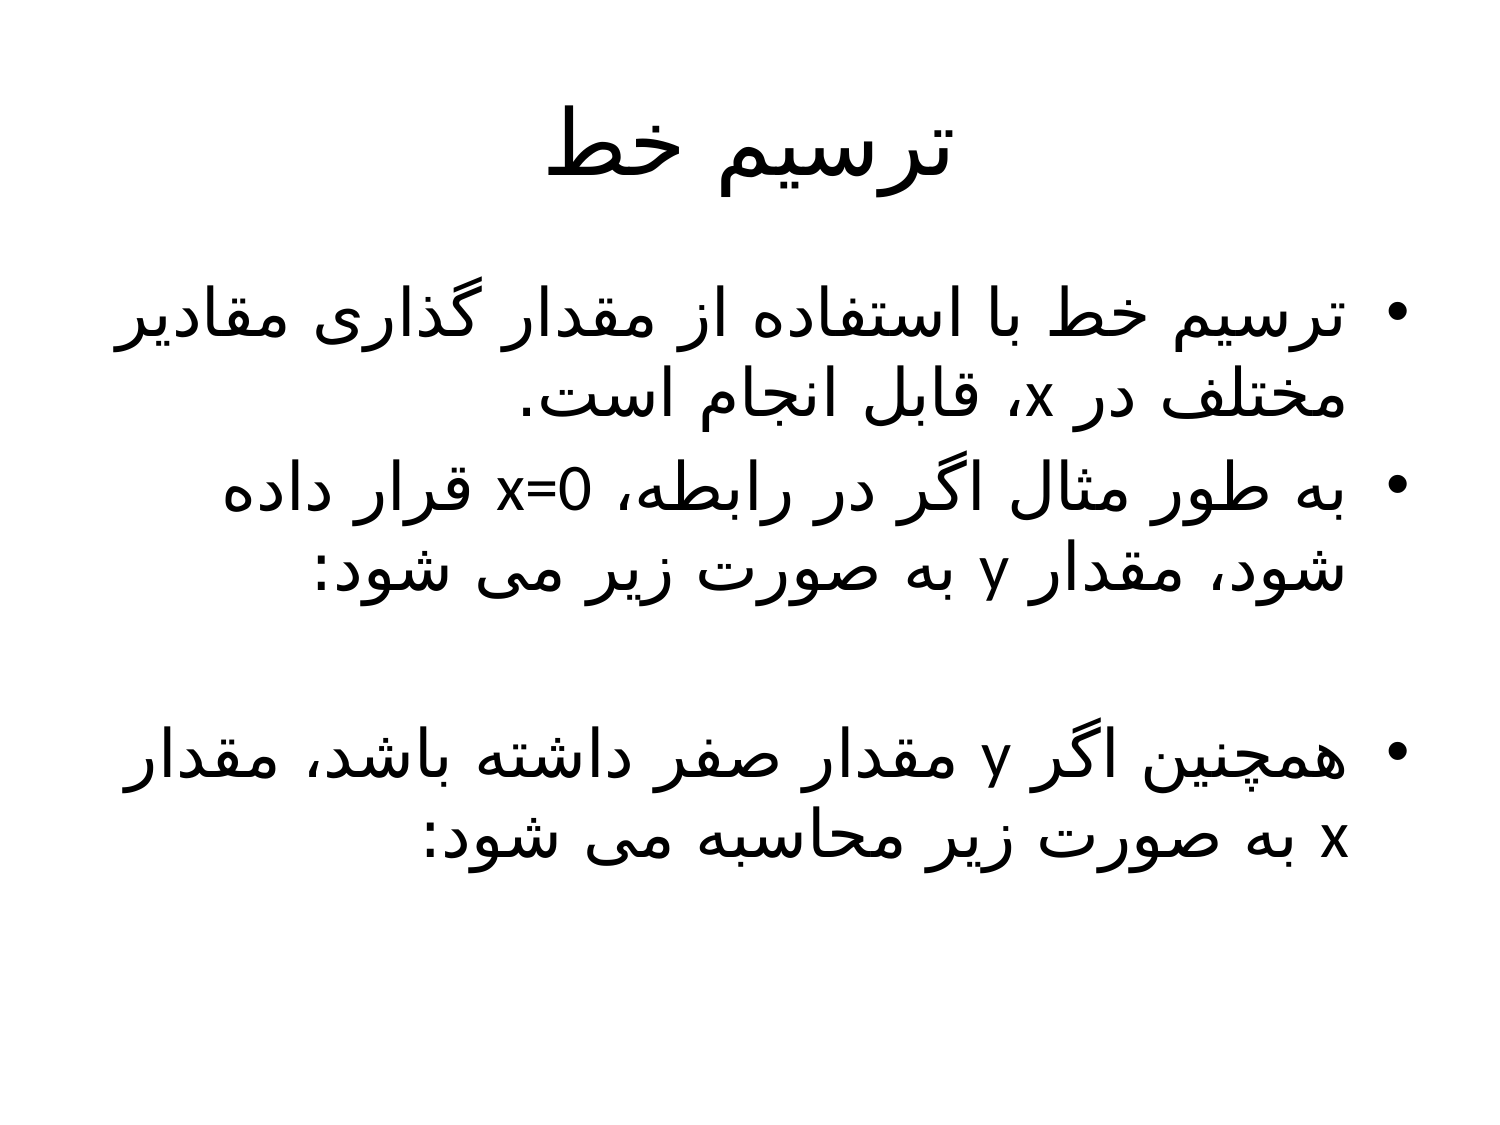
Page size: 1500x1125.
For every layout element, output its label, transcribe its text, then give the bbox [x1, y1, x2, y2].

title ترسیم خط [75, 45, 1425, 233]
